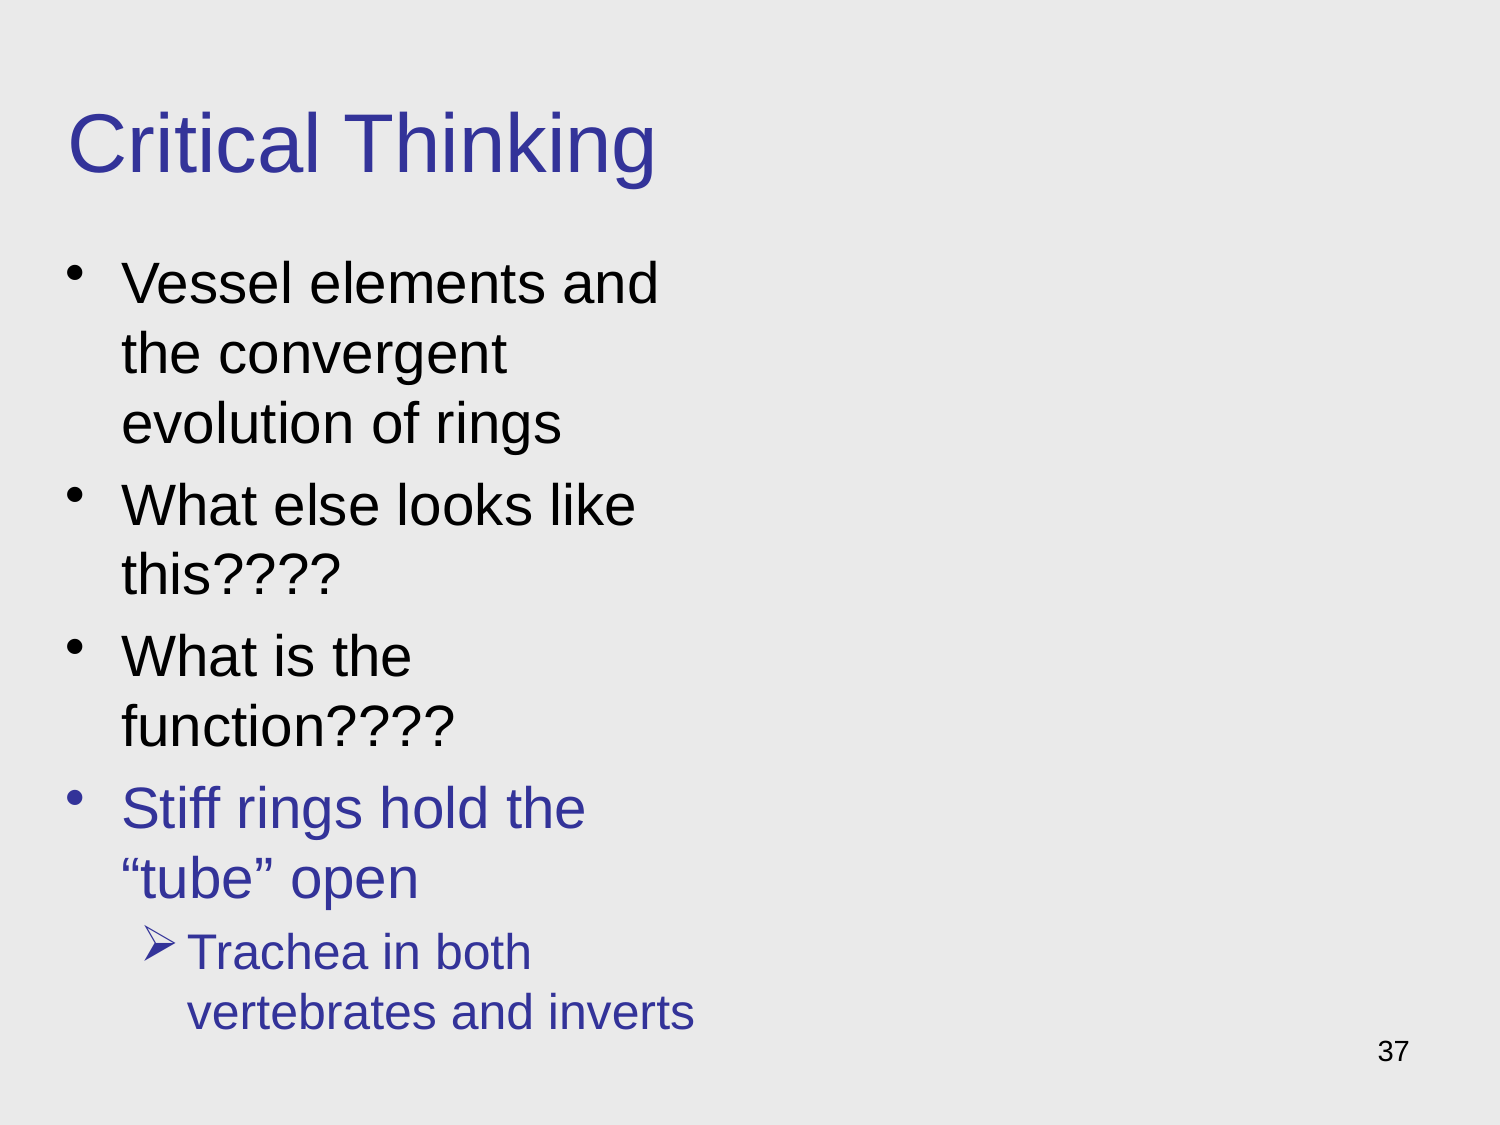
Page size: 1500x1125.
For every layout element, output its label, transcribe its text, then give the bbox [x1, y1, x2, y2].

slide_number 37 [1074, 1024, 1425, 1103]
title Critical Thinking [32, 45, 695, 233]
list Vessel elements and the convergent evolution of rings What else looks like this???? What is the function???? Stiff rings hold the “tube” open Trachea in both vertebrates and inverts [50, 237, 713, 1075]
